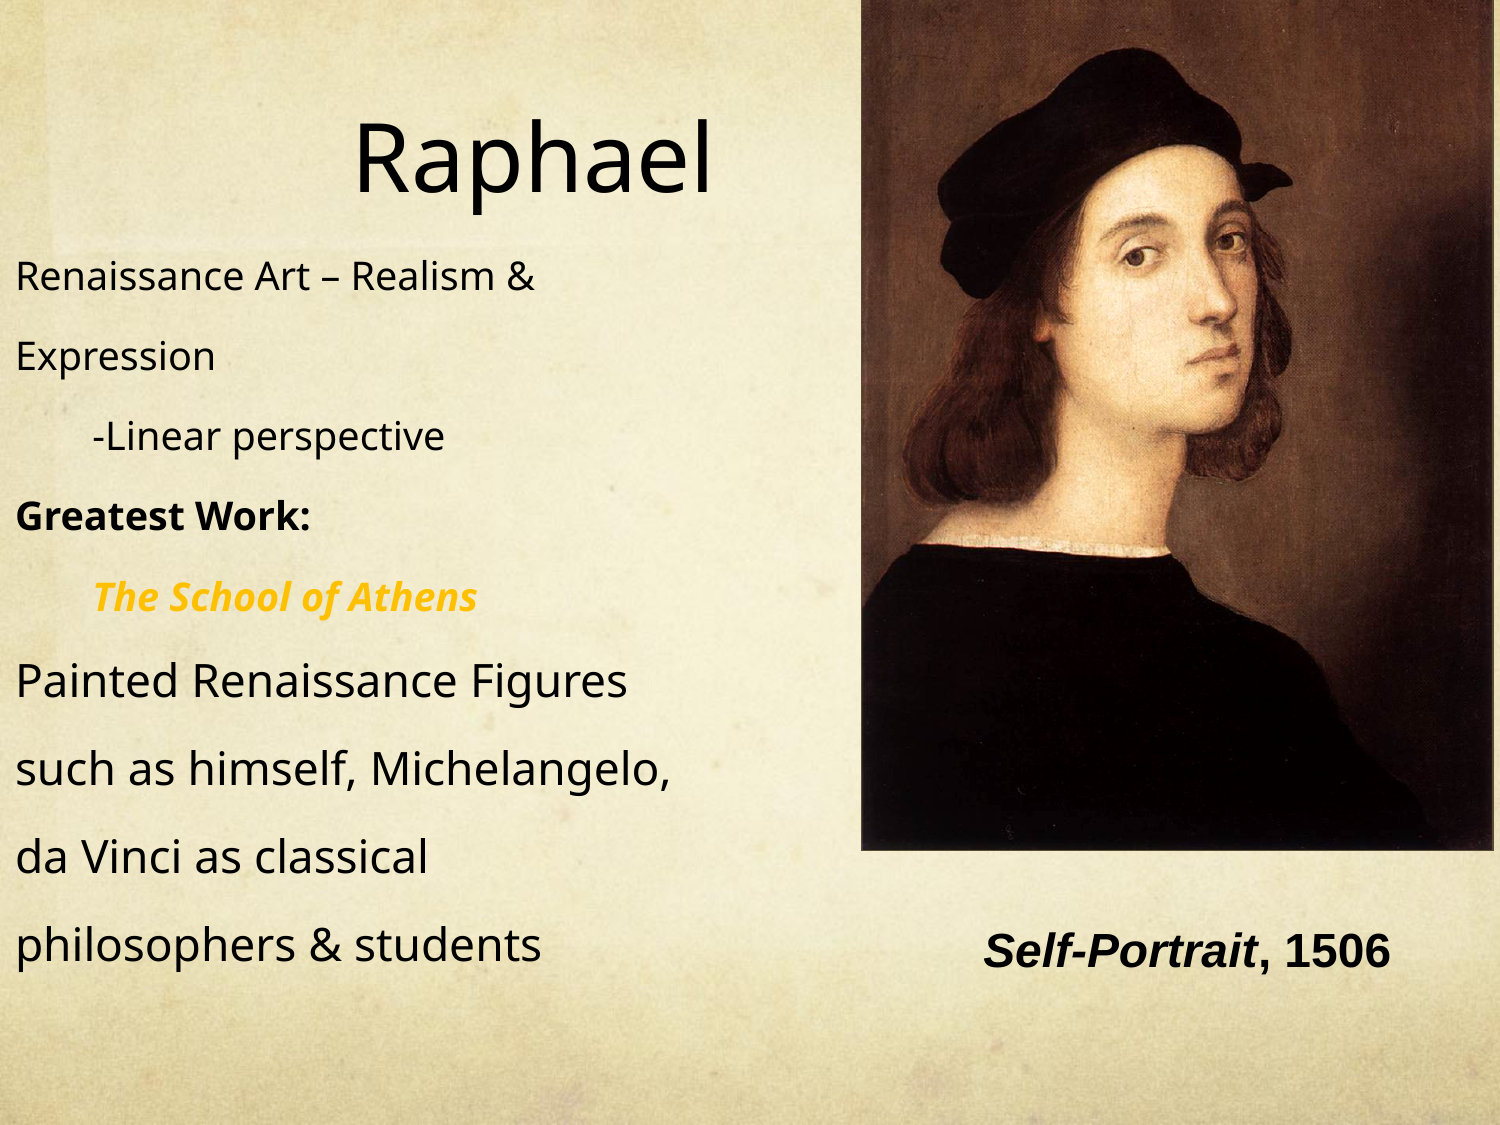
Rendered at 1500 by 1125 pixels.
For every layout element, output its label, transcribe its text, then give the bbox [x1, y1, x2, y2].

list Renaissance Art – Realism & Expression -Linear perspective Greatest Work: The School of Athens Painted Renaissance Figures such as himself, Michelangelo, da Vinci as classical philosophers & students [0, 242, 863, 981]
text_box Self-Portrait, 1506 [875, 912, 1500, 985]
title Raphael [150, 82, 848, 225]
picture [0, 0, 1500, 1125]
